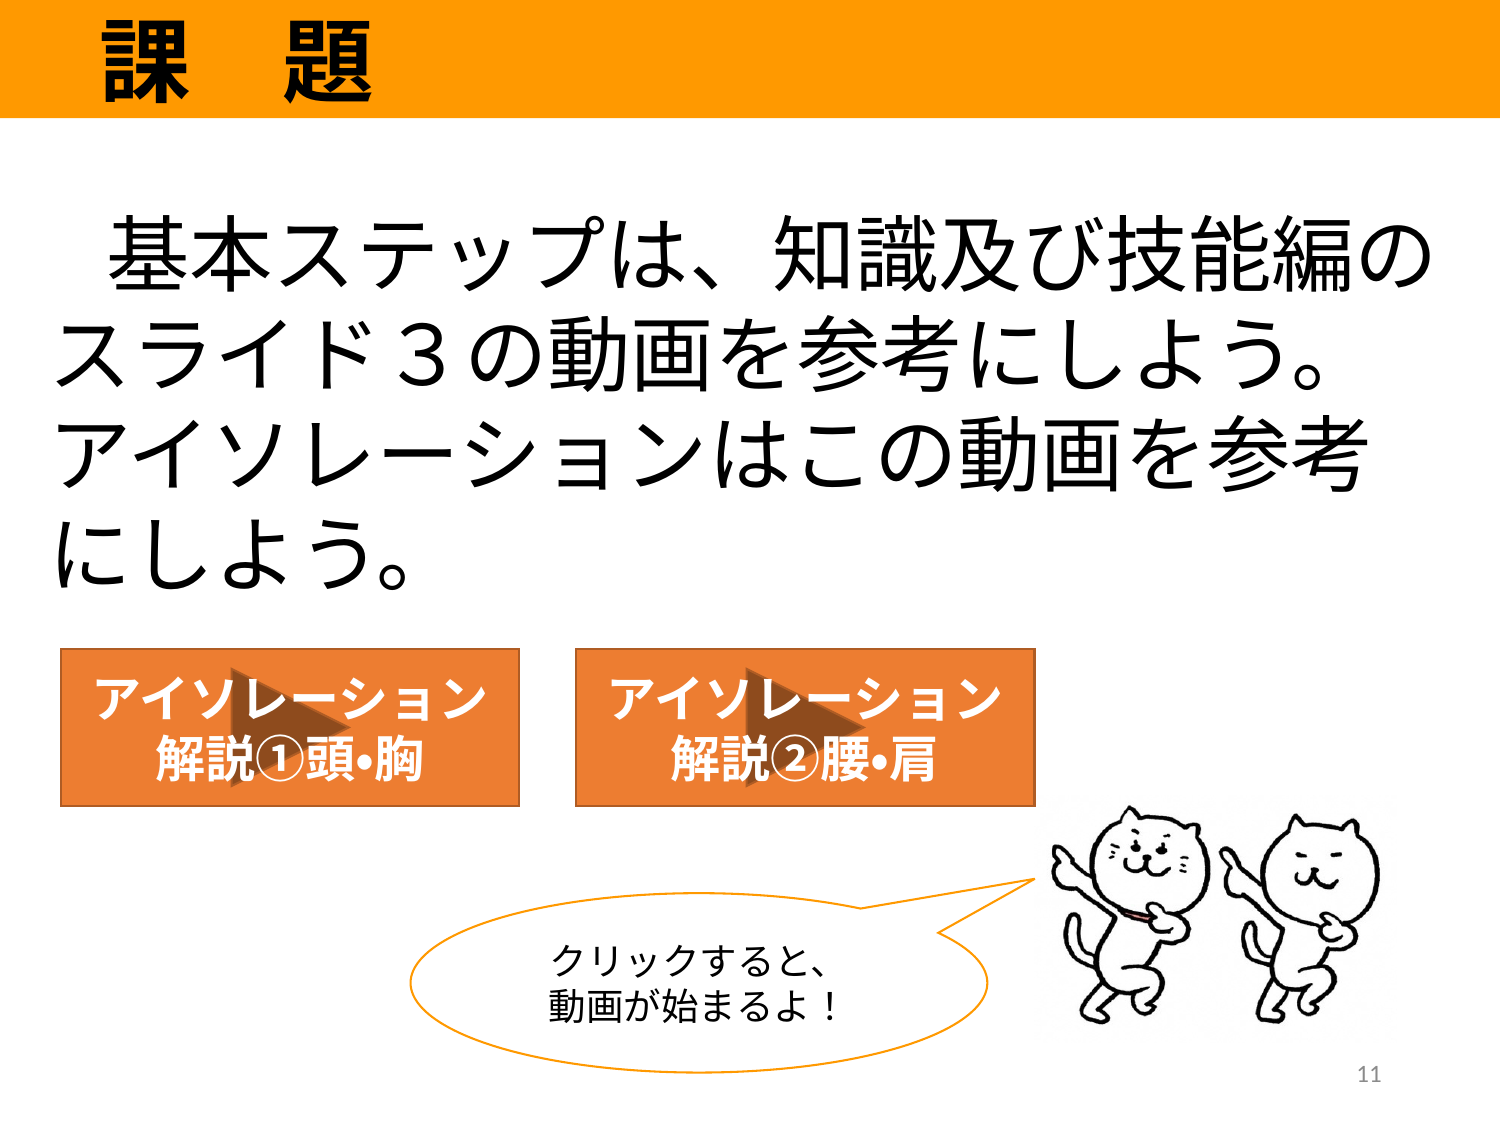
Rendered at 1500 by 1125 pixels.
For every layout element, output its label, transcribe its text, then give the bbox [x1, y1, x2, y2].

text_box 基本ステップは、知識及び技能編のスライド３の動画を参考にしよう。 アイソレーションはこの動画を参考にしよう。 [45, 194, 1452, 599]
text_box アイソレーション解説②腰・肩 [575, 648, 1036, 807]
picture [1034, 795, 1397, 1043]
text_box アイソレーション解説①頭・胸 [60, 648, 520, 807]
text_box クリックすると、 動画が始まるよ！ [409, 877, 1034, 1074]
slide_number 11 [1059, 1043, 1397, 1103]
text_box 課 題 [0, 0, 1500, 119]
